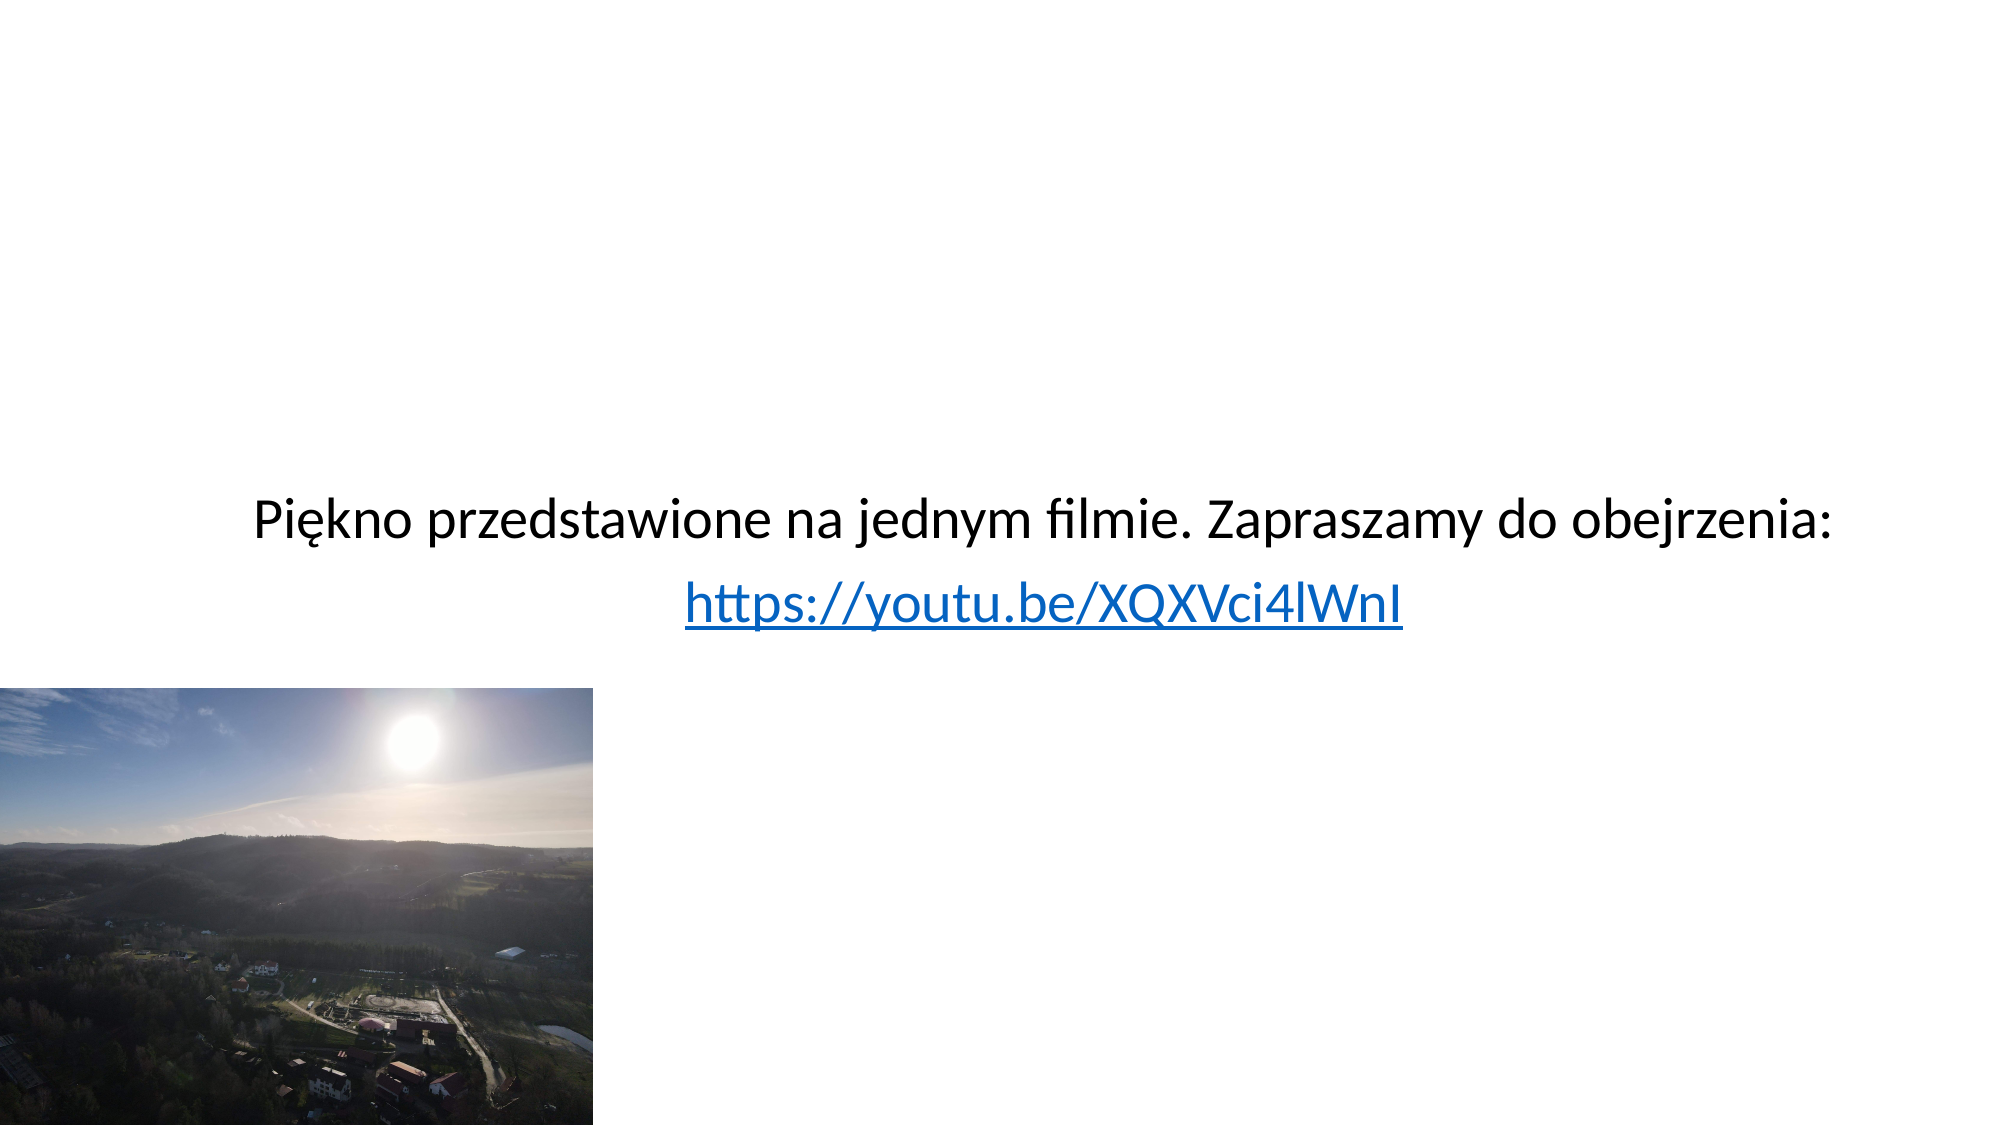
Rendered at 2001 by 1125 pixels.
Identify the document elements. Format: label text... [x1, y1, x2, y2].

list Piękno przedstawione na jednym filmie. Zapraszamy do obejrzenia: https://youtu.be/XQXVci4lWnI [137, 110, 1951, 1014]
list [0, 688, 593, 1125]
